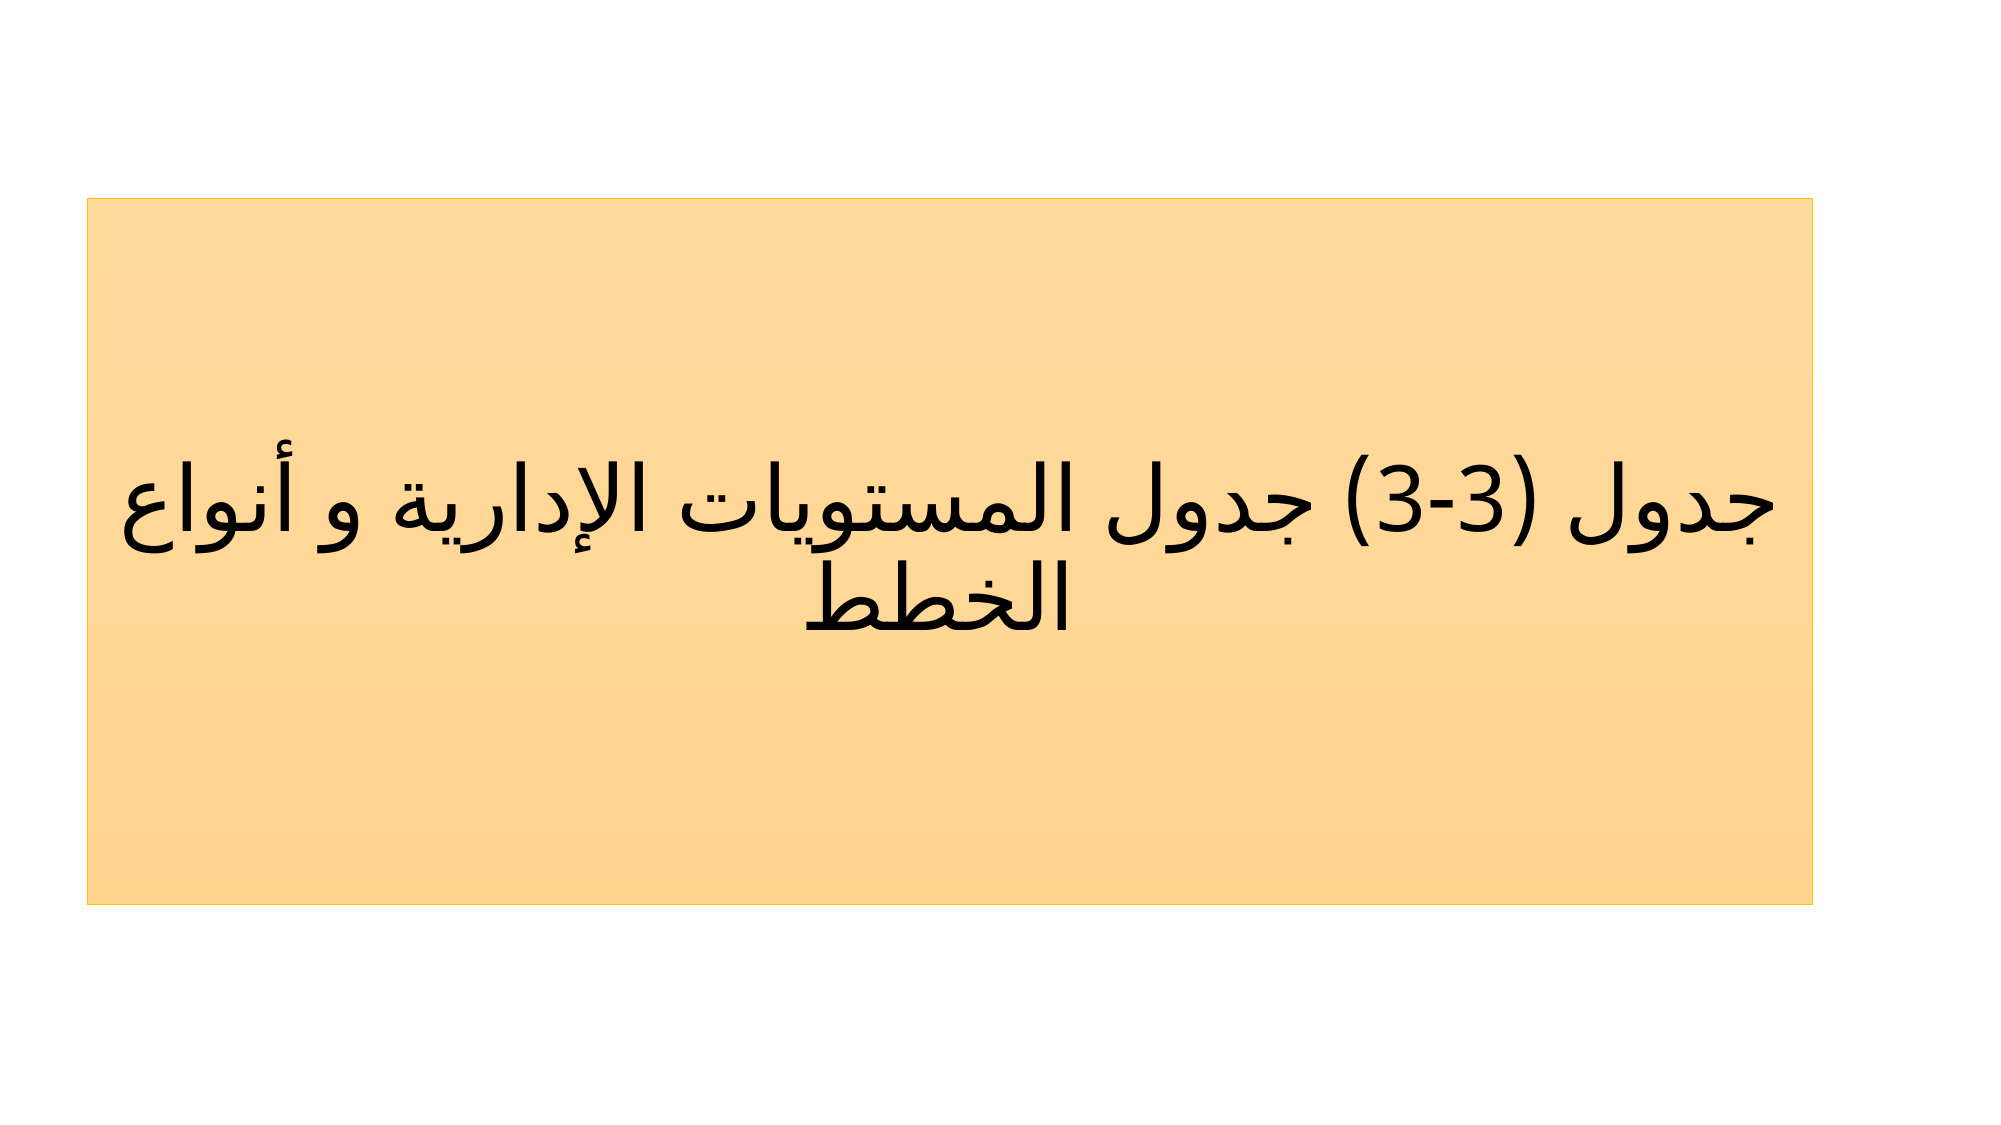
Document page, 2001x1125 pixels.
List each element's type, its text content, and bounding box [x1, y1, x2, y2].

title جدول (3-3) جدول المستويات الإدارية و أنواع الخطط [87, 198, 1813, 905]
